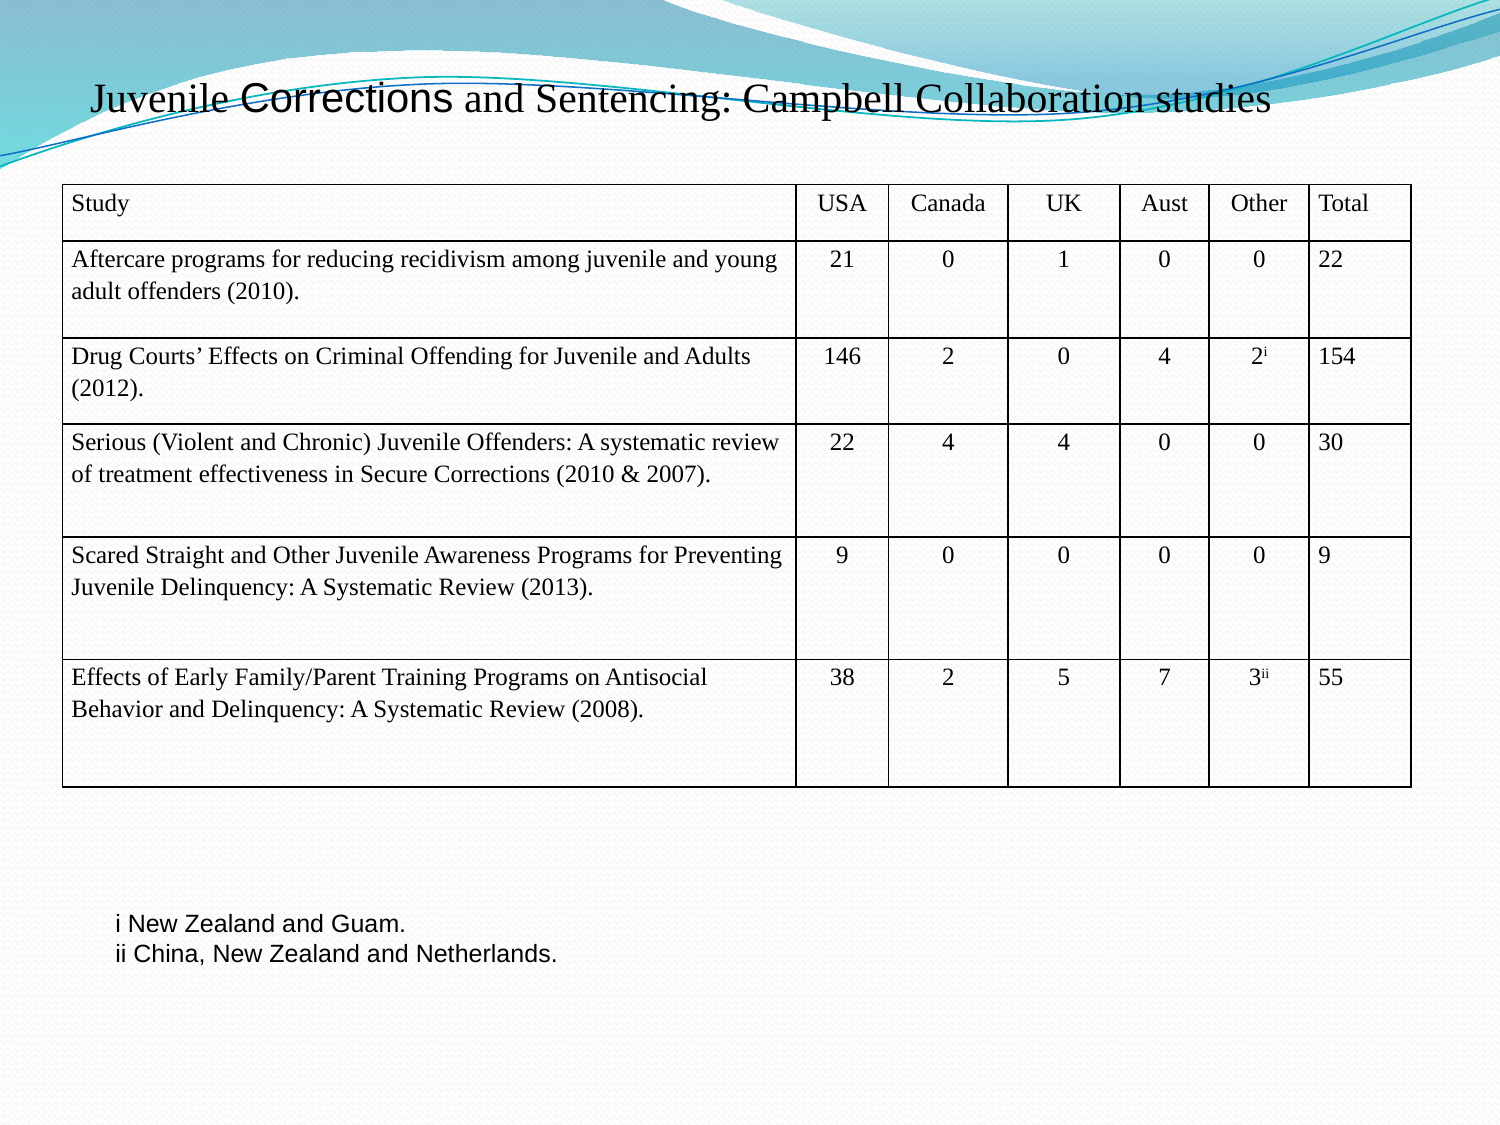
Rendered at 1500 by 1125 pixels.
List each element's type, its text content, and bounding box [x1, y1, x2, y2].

table_cell 9 [1310, 538, 1410, 659]
table_header Study [63, 185, 795, 240]
table_cell Scared Straight and Other Juvenile Awareness Programs for Preventing Juvenile Delinquency: A Systematic Review (2013). [63, 538, 795, 659]
table_cell 3ii [1210, 660, 1308, 786]
table_header Canada [889, 185, 1007, 240]
table_cell 1 [1009, 242, 1119, 337]
table_cell 4 [1121, 339, 1208, 423]
table_cell Drug Courts’ Effects on Criminal Offending for Juvenile and Adults (2012). [63, 339, 795, 423]
table_cell 30 [1310, 425, 1410, 536]
table_cell 7 [1121, 660, 1208, 786]
table_cell 21 [797, 242, 888, 337]
table_cell 0 [1210, 242, 1308, 337]
table_header USA [797, 185, 888, 240]
table_cell 0 [1009, 339, 1119, 423]
table_cell 0 [1210, 538, 1308, 659]
table_cell 55 [1310, 660, 1410, 786]
table_cell 9 [797, 538, 888, 659]
text_box i New Zealand and Guam. ii China, New Zealand and Netherlands. [100, 900, 574, 976]
table_cell Effects of Early Family/Parent Training Programs on Antisocial Behavior and Delinquency: A Systematic Review (2008). [63, 660, 795, 786]
table_cell 0 [1210, 425, 1308, 536]
table_cell 38 [797, 660, 888, 786]
title Juvenile Corrections and Sentencing: Campbell Collaboration studies [75, 0, 1388, 129]
table_header UK [1009, 185, 1119, 240]
table_cell 4 [1009, 425, 1119, 536]
table_header Aust [1121, 185, 1208, 240]
table_cell 4 [889, 425, 1007, 536]
table_cell 0 [889, 538, 1007, 659]
table_cell 2i [1210, 339, 1308, 423]
table_header Total [1310, 185, 1410, 240]
table_cell 146 [797, 339, 888, 423]
table_cell 154 [1310, 339, 1410, 423]
table_cell 2 [889, 660, 1007, 786]
table_cell Aftercare programs for reducing recidivism among juvenile and young adult offenders (2010). [63, 242, 795, 337]
table_cell 0 [1121, 425, 1208, 536]
table_cell 0 [1009, 538, 1119, 659]
table_cell 5 [1009, 660, 1119, 786]
table_cell 0 [1121, 538, 1208, 659]
table_cell 0 [1121, 242, 1208, 337]
table_cell 0 [889, 242, 1007, 337]
table_cell Serious (Violent and Chronic) Juvenile Offenders: A systematic review of treatment effectiveness in Secure Corrections (2010 & 2007). [63, 425, 795, 536]
table_cell 22 [797, 425, 888, 536]
table_cell 22 [1310, 242, 1410, 337]
table_header Other [1210, 185, 1308, 240]
table_cell 2 [889, 339, 1007, 423]
